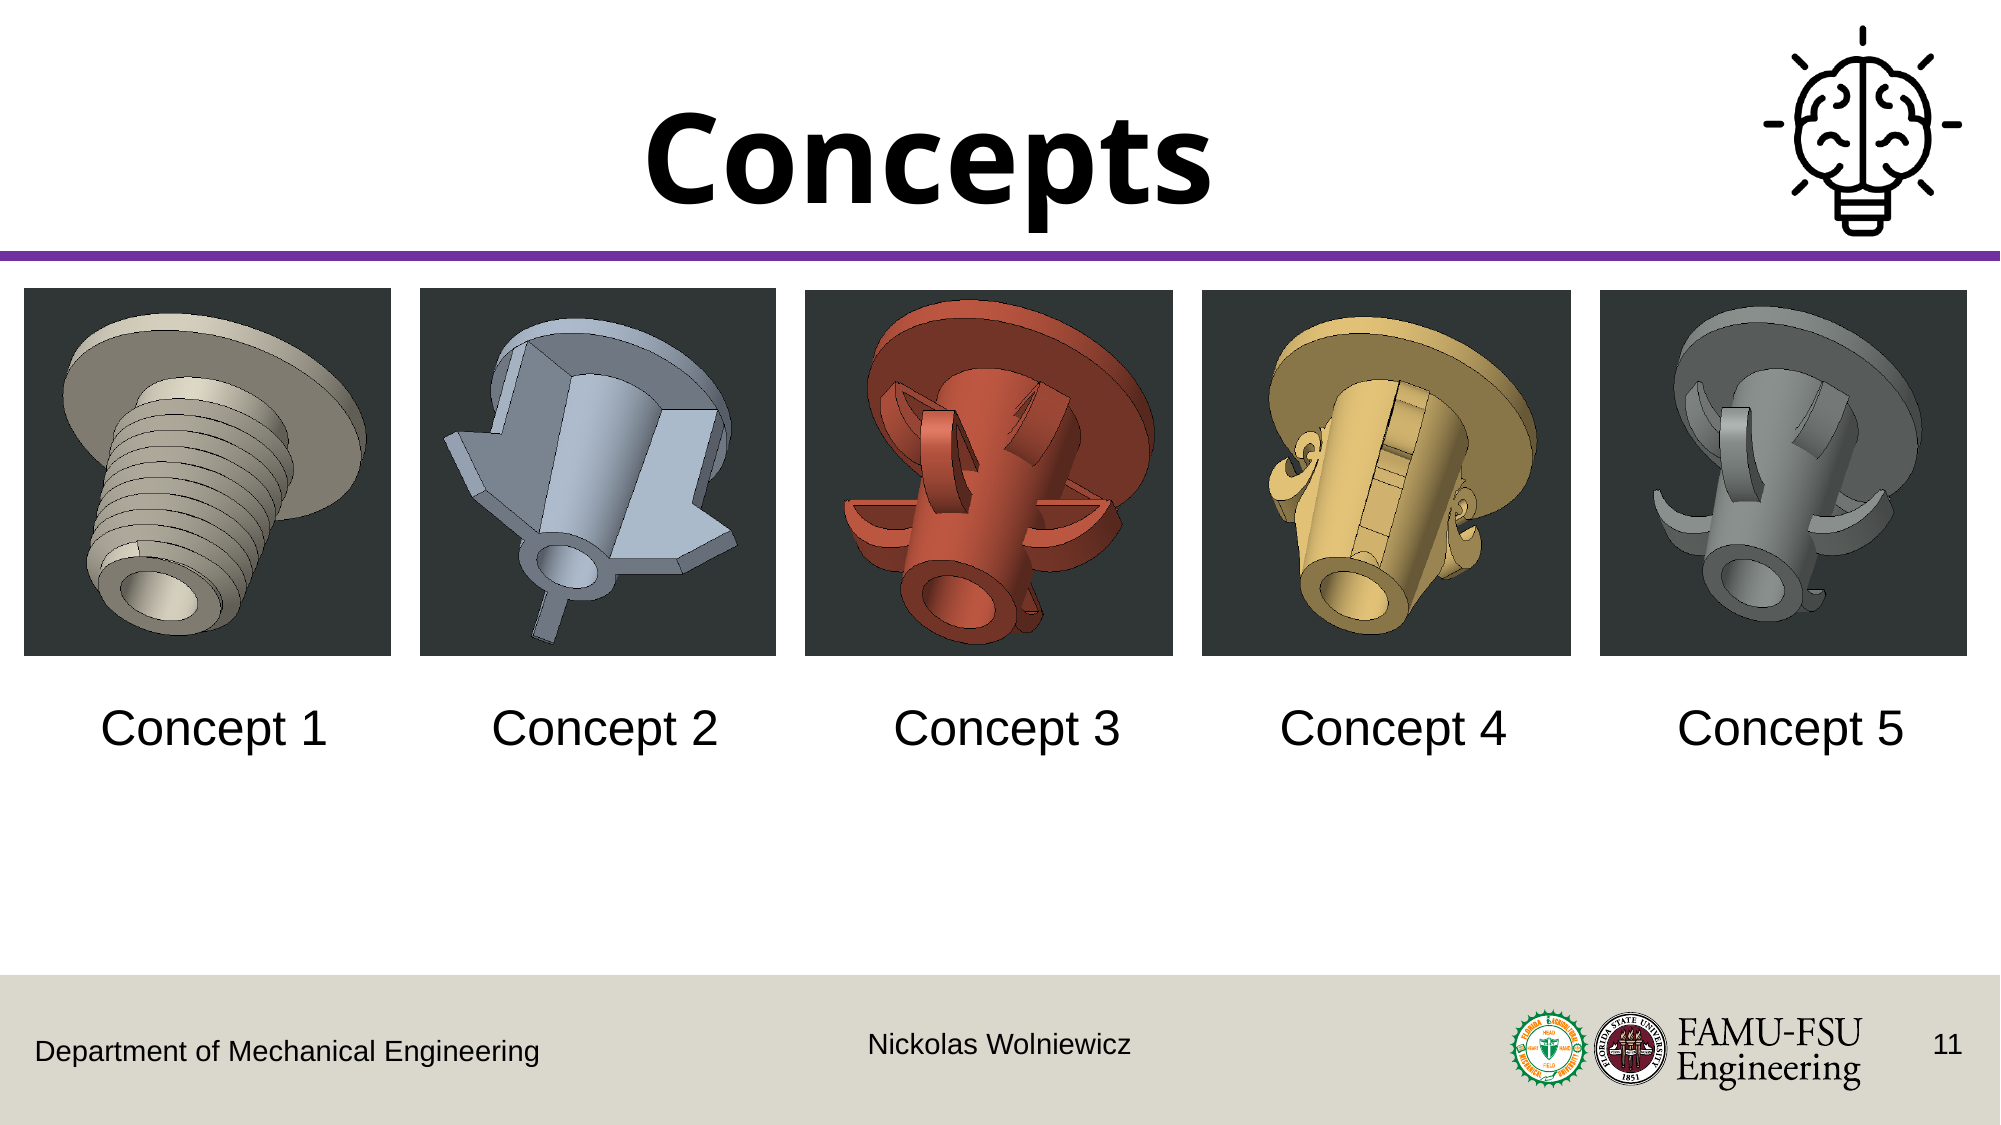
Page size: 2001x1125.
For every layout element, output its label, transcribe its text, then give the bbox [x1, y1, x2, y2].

text_box Pugh Chart [1478, 643, 1859, 704]
picture [420, 288, 776, 656]
footer Nickolas Wolniewicz [662, 1017, 1338, 1078]
picture [805, 290, 1173, 656]
text_box Concept 3 [878, 688, 1153, 764]
picture [23, 288, 391, 656]
text_box Concept 1 [85, 688, 360, 764]
text_box Concept 4 [1264, 688, 1539, 764]
picture [1755, 23, 1970, 238]
text_box Concept 5 [1662, 688, 1937, 764]
title Concepts [626, 74, 1374, 238]
text_box Concept 2 [476, 688, 751, 764]
picture [1600, 290, 1967, 656]
slide_number 11 [1862, 1017, 1978, 1078]
picture [1202, 290, 1571, 656]
